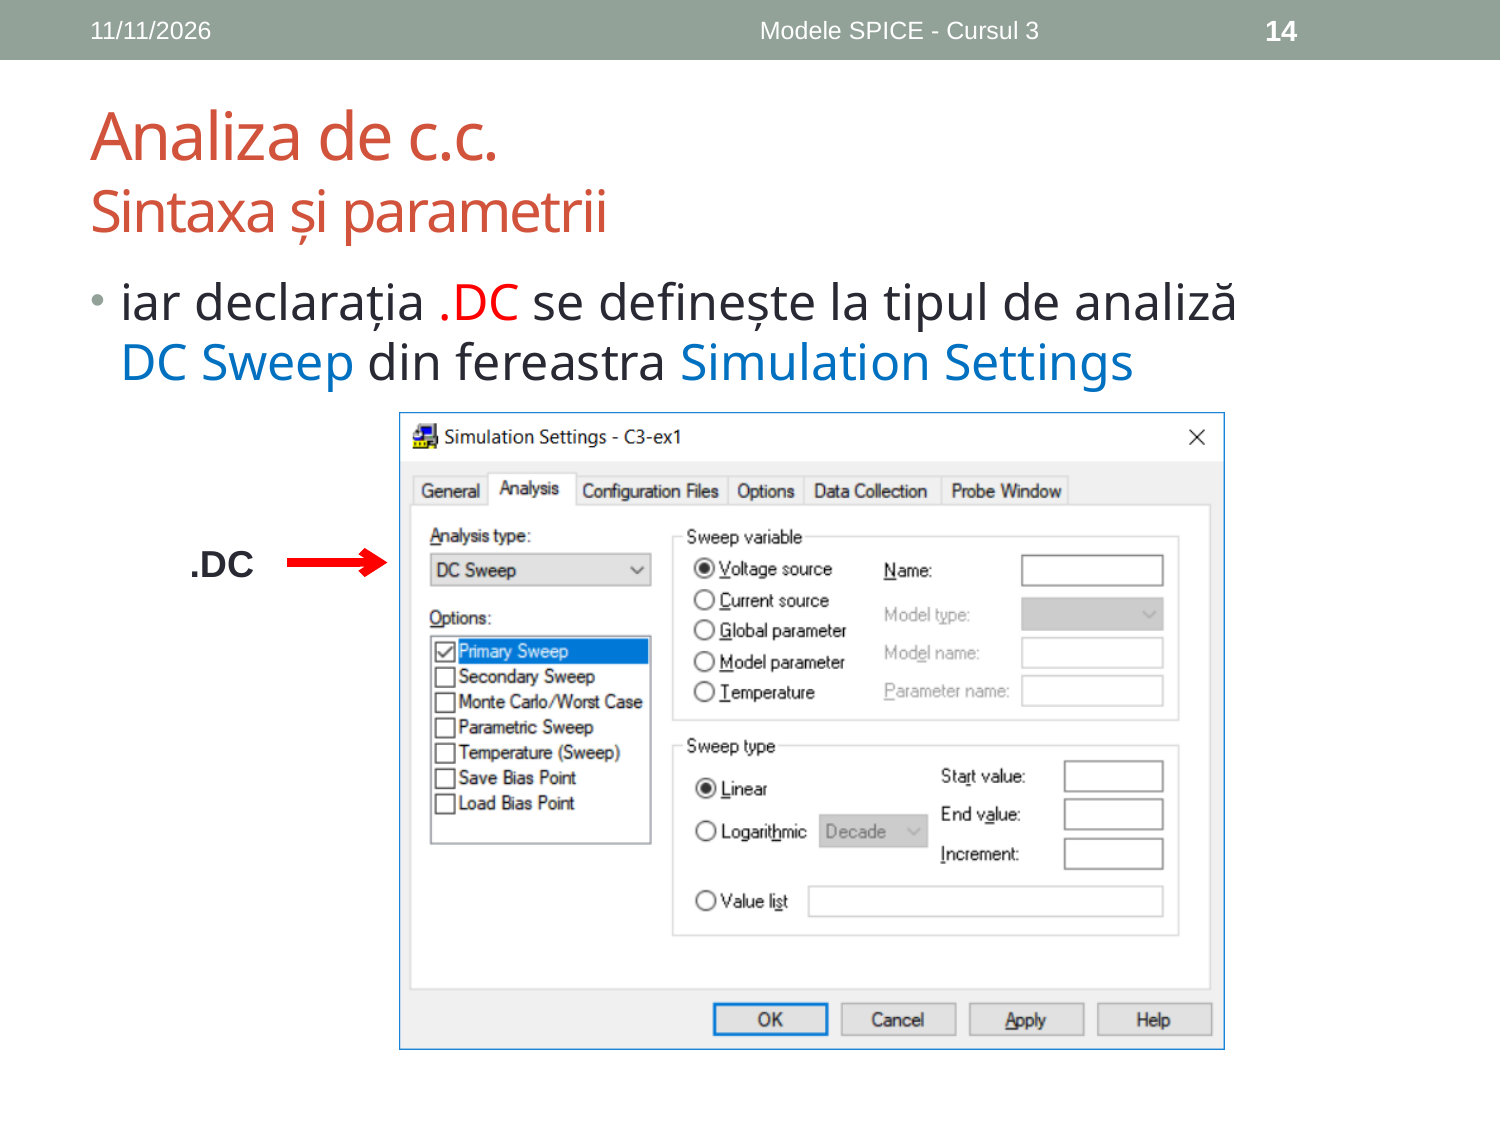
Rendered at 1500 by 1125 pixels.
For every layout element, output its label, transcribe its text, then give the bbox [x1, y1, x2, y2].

text_box .DC [174, 532, 275, 592]
picture [399, 412, 1226, 1050]
slide_number 14 [1250, 3, 1425, 57]
title Analiza de c.c. Sintaxa și parametrii [75, 87, 1425, 250]
footer Modele SPICE - Cursul 3 [562, 3, 1238, 57]
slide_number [75, 3, 550, 57]
list iar declarația .DC se defineşte la tipul de analiză DC Sweep din fereastra Simulation Settings [75, 262, 1425, 1063]
